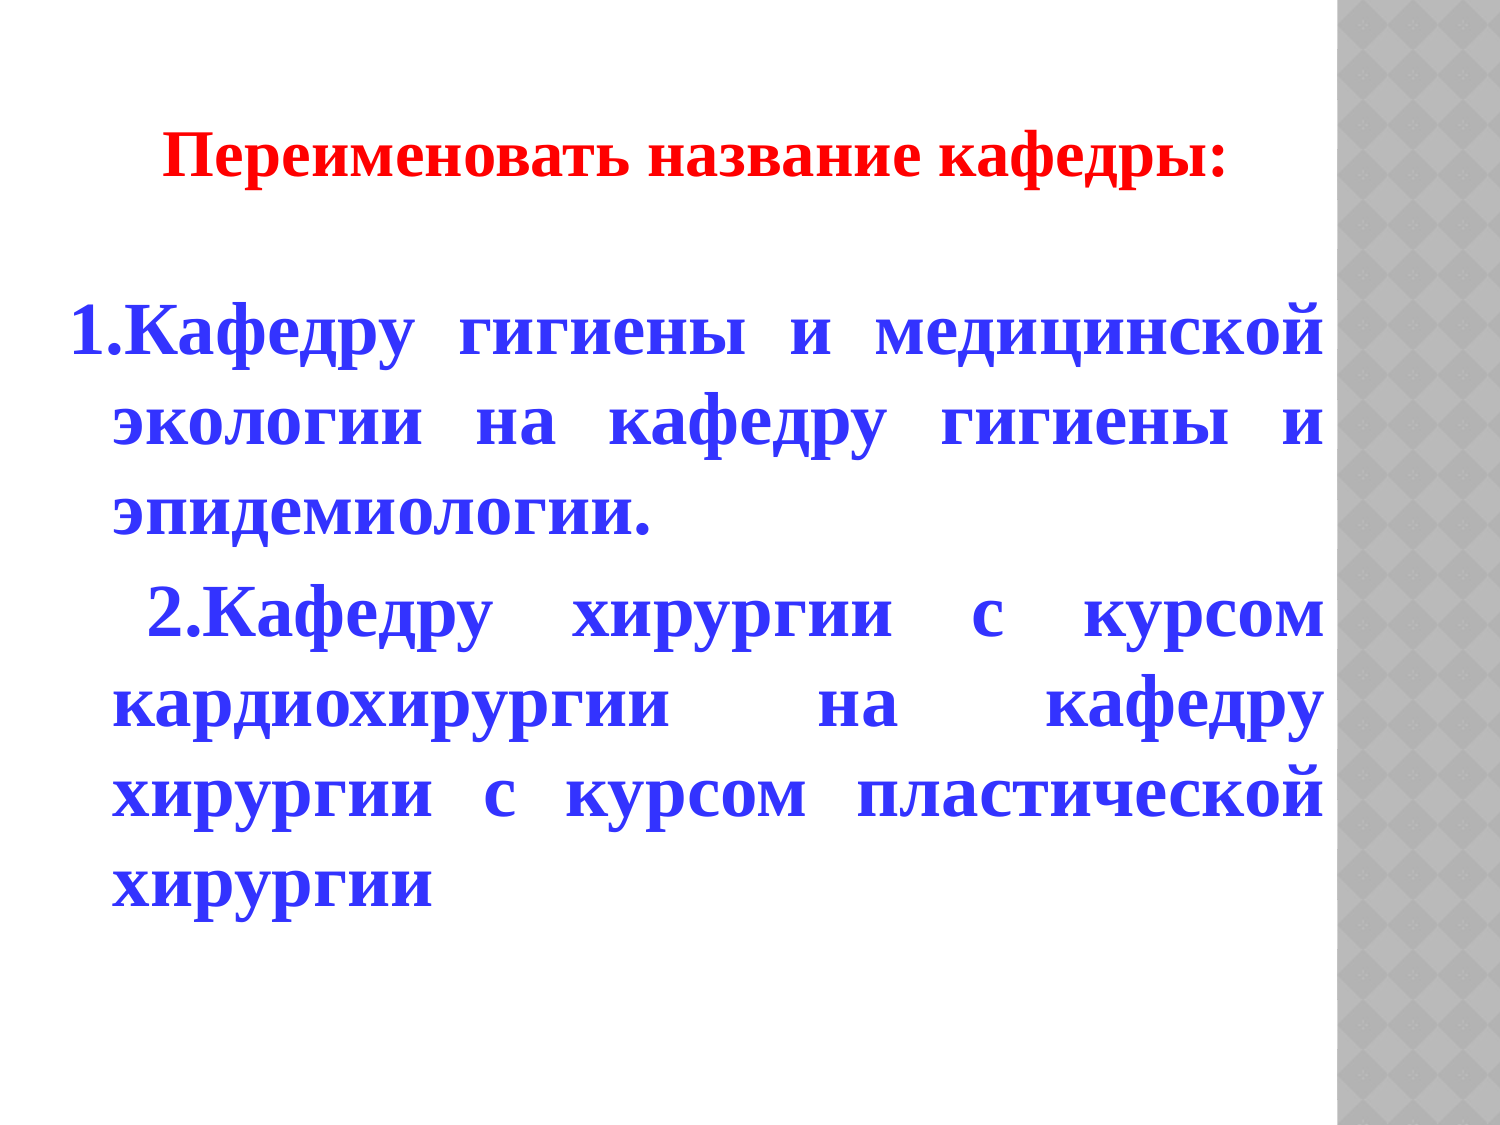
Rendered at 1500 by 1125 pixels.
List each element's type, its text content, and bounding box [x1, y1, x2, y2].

list Переименовать название кафедры: 1.Кафедру гигиены и медицинской экологии на кафедру гигиены и эпидемиологии. 2.Кафедру хирургии с курсом кардиохирургии на кафедру хирургии с курсом пластической хирургии [52, 101, 1341, 1095]
